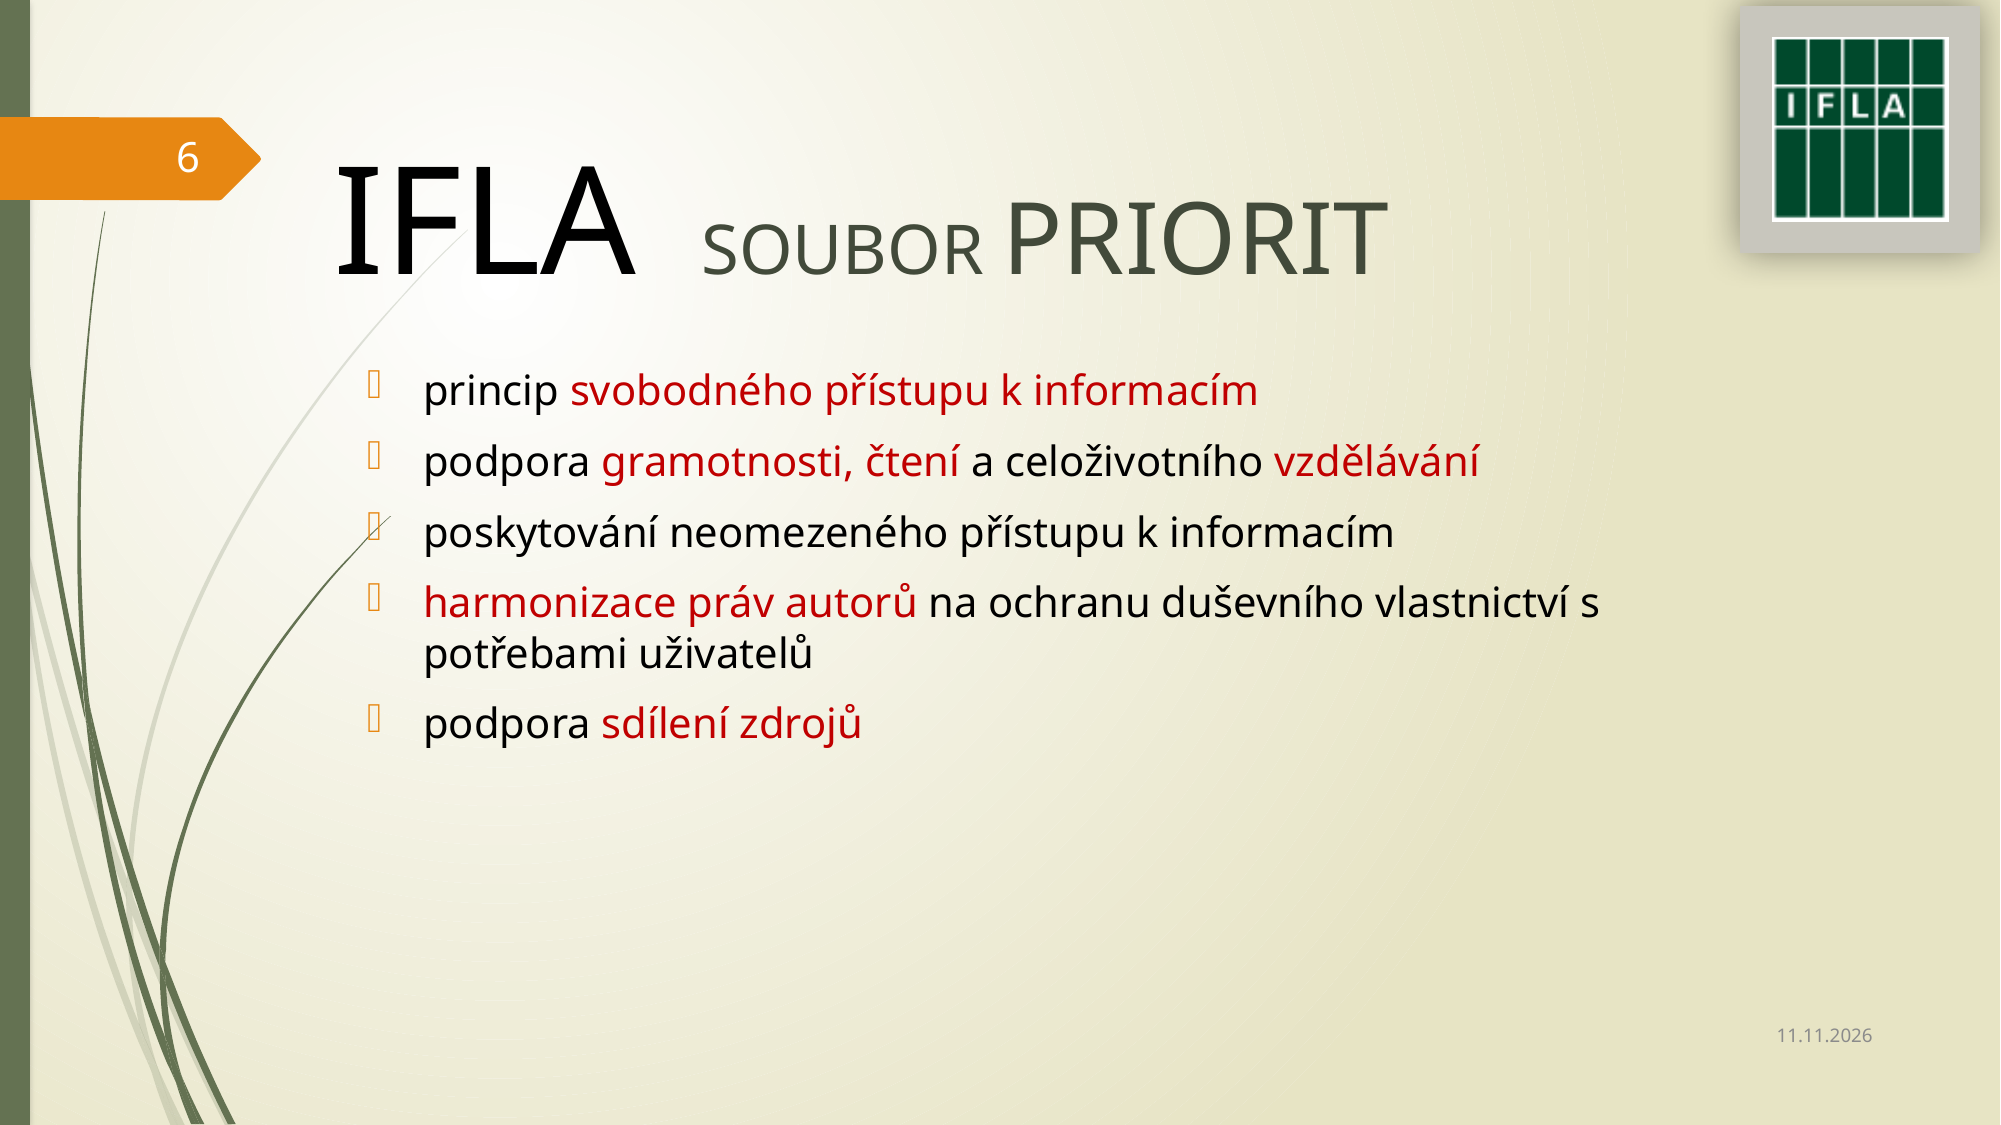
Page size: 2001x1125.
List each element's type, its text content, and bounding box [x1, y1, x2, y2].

title IFLA soubor priorit [318, 116, 1781, 327]
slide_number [1699, 1005, 1888, 1067]
slide_number 6 [87, 129, 216, 190]
list princip svobodného přístupu k informacím podpora gramotnosti, čtení a celoživotního vzdělávání poskytování neomezeného přístupu k informacím harmonizace práv autorů na ochranu duševního vlastnictví s potřebami uživatelů podpora sdílení zdrojů [352, 355, 1815, 976]
picture [1771, 36, 1949, 222]
